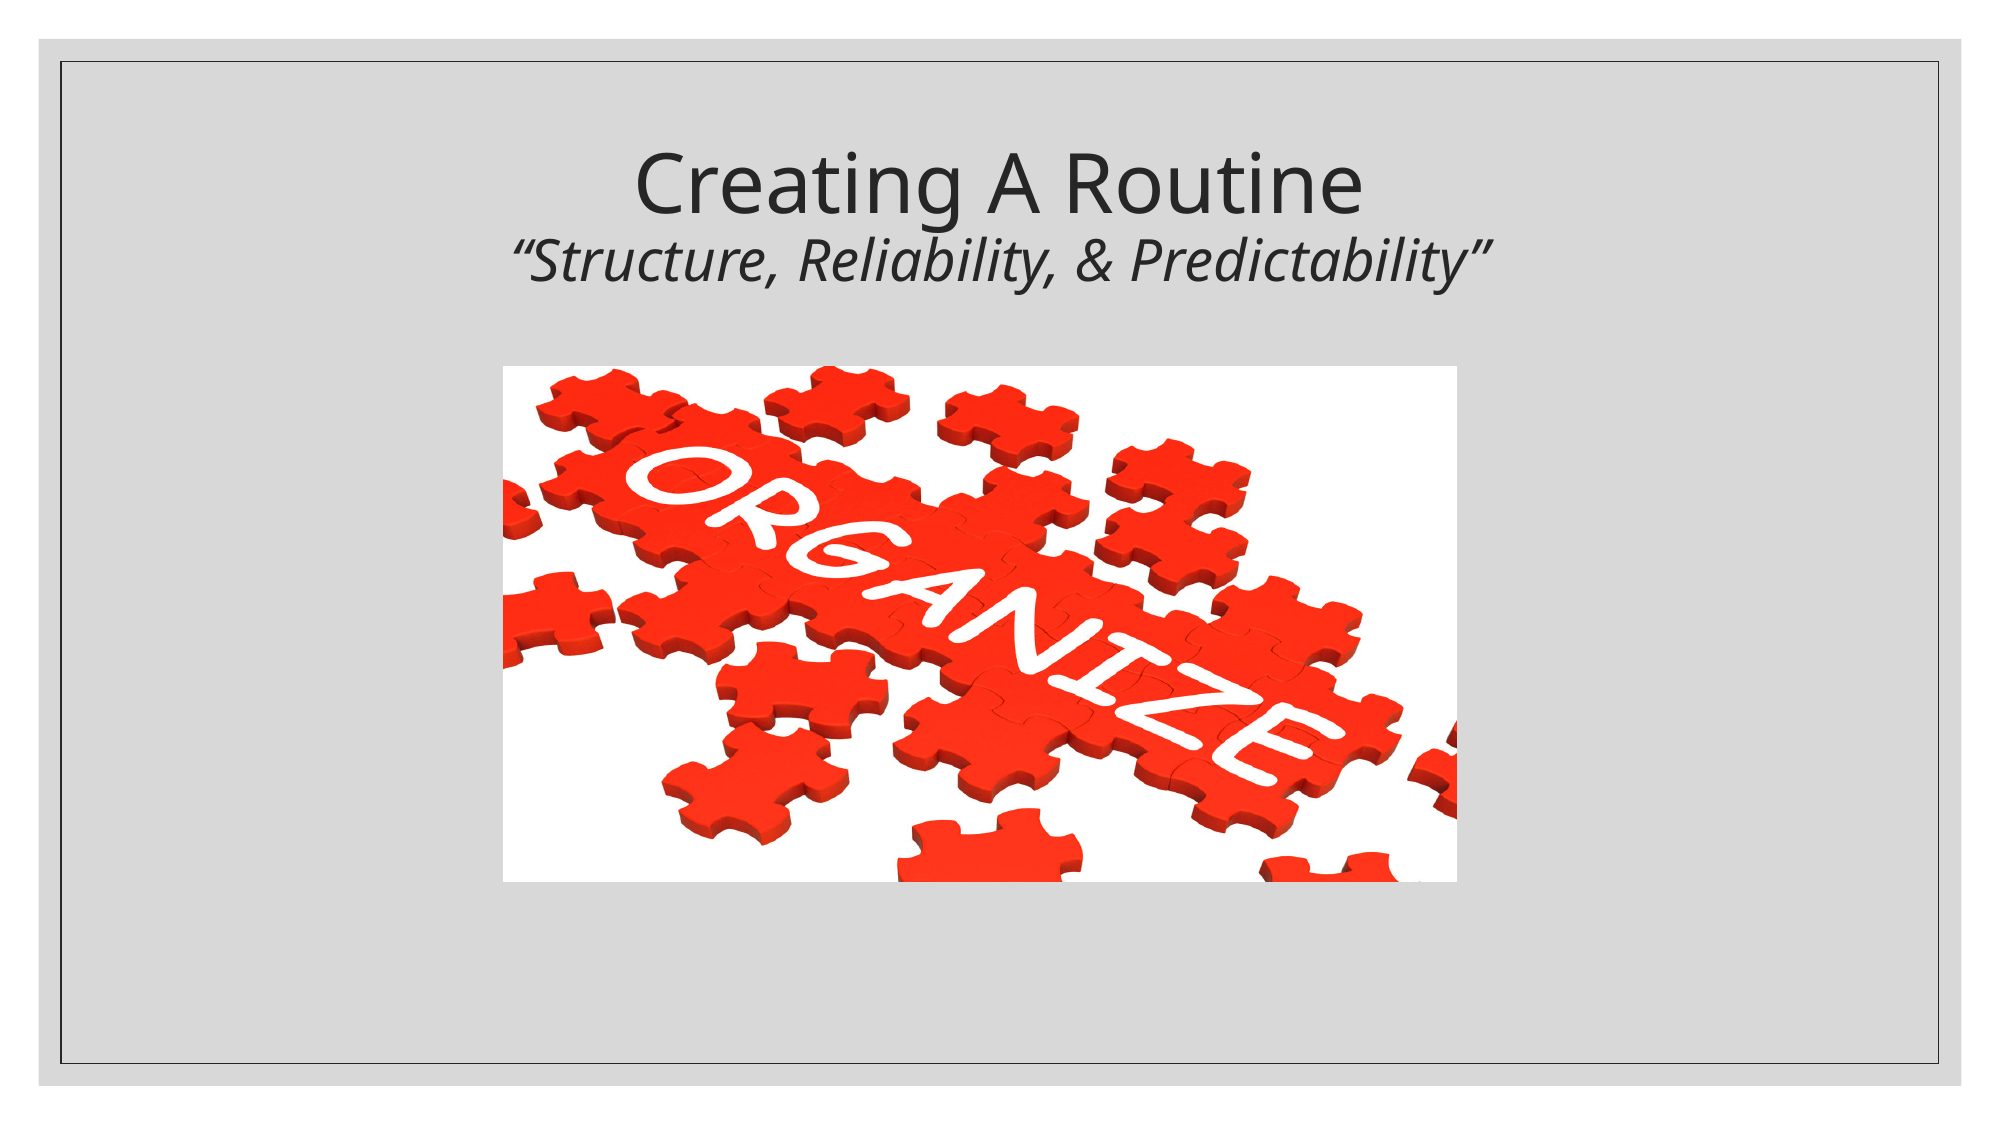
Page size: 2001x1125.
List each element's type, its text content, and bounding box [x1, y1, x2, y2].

title Creating A Routine “Structure, Reliability, & Predictability” [174, 105, 1825, 331]
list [503, 366, 1457, 883]
